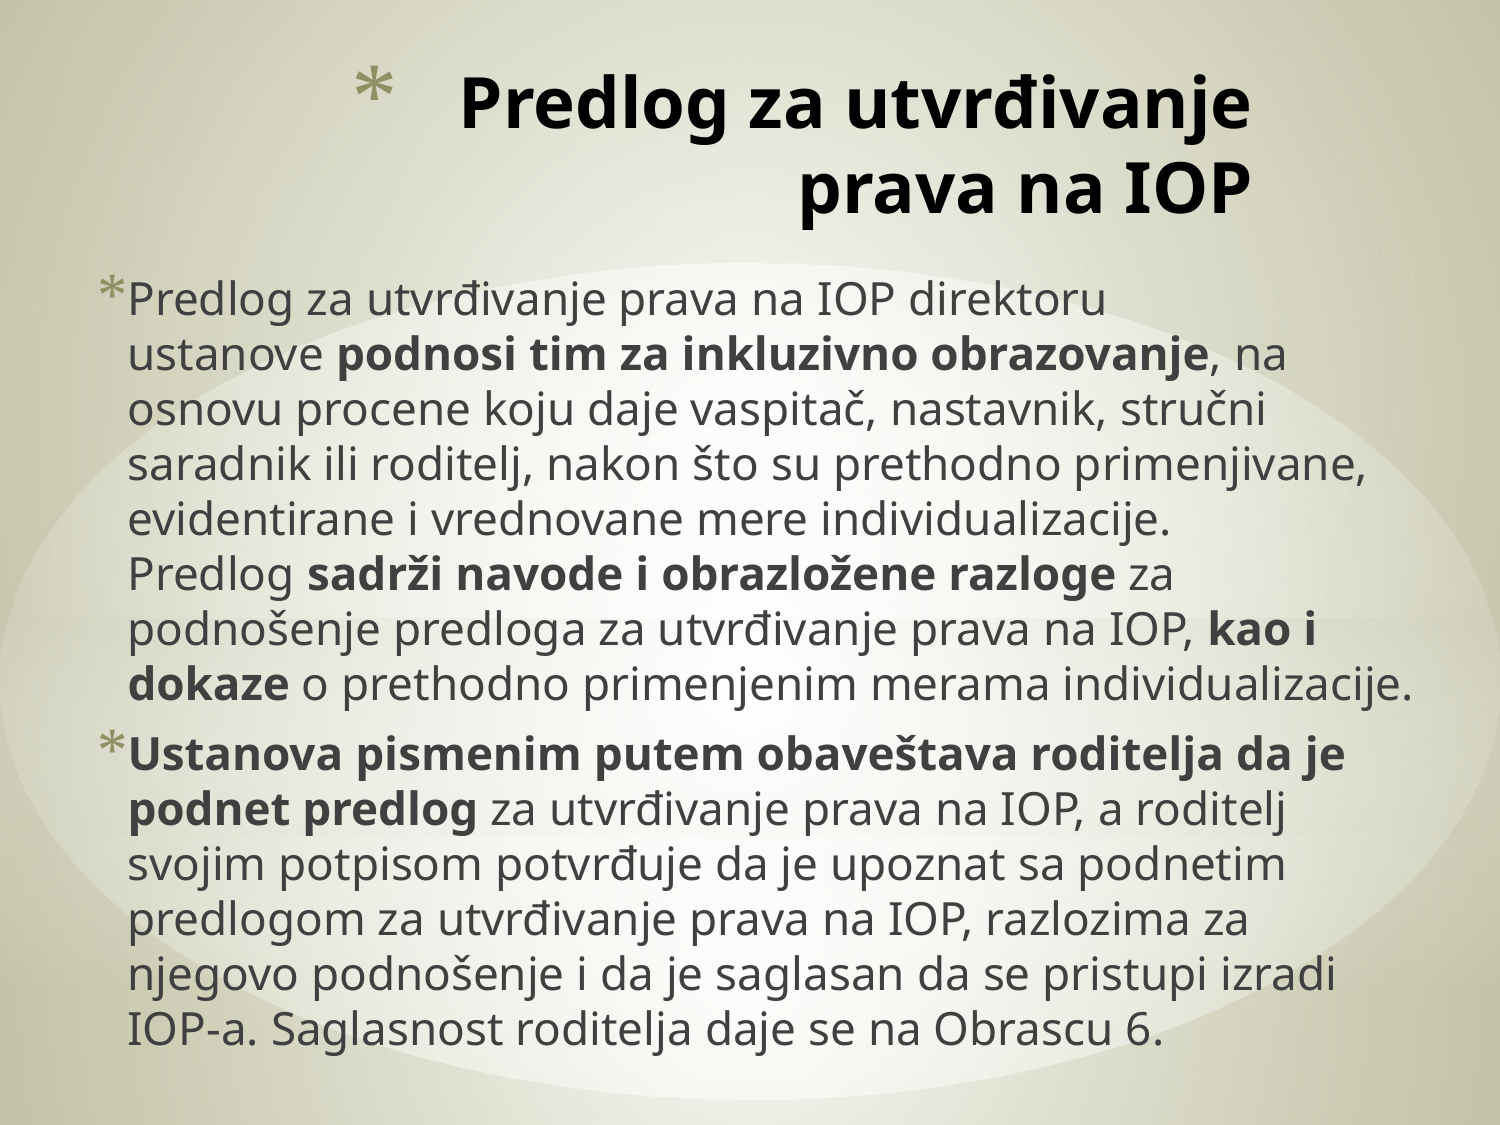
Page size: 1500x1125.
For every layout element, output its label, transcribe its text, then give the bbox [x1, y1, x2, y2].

title Predlog za utvrđivanje prava na IOP [200, 50, 1269, 238]
list Predlog za utvrđivanje prava na IOP direktoru ustanove podnosi tim za inkluzivno obrazovanje, na osnovu procene koju daje vaspitač, nastavnik, stručni saradnik ili roditelj, nakon što su prethodno primenjivane, evidentirane i vrednovane mere individualizacije. Predlog sadrži navode i obrazložene razloge za podnošenje predloga za utvrđivanje prava na IOP, kao i dokaze o prethodno primenjenim merama individualizacije. Ustanova pismenim putem obaveštava roditelja da je podnet predlog za utvrđivanje prava na IOP, a roditelj svojim potpisom potvrđuje da je upoznat sa podnetim predlogom za utvrđivanje prava na IOP, razlozima za njegovo podnošenje i da je saglasan da se pristupi izradi IOP-a. Saglasnost roditelja daje se na Obrascu 6. [75, 262, 1438, 1125]
